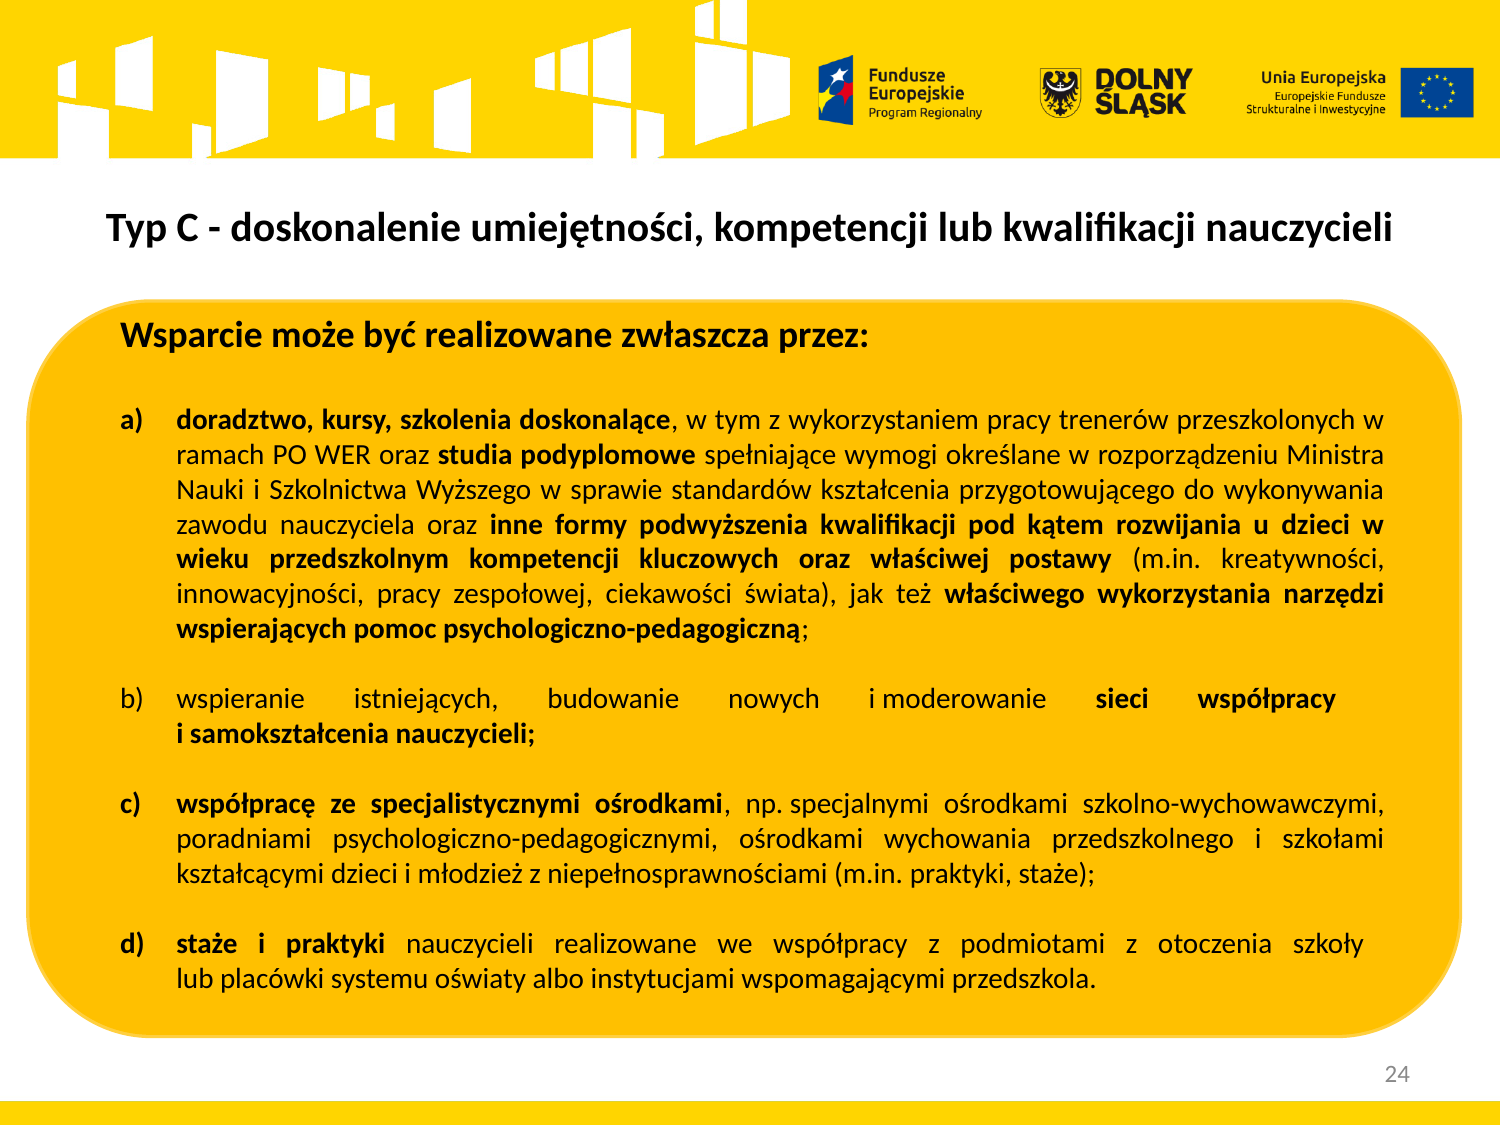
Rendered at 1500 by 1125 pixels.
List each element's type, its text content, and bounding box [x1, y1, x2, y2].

title Typ C - doskonalenie umiejętności, kompetencji lub kwalifikacji nauczycieli [74, 171, 1426, 278]
slide_number 24 [1074, 1042, 1425, 1103]
text_box [1400, 316, 1463, 1022]
text_box [80, 277, 1333, 1010]
text_box Wsparcie może być realizowane zwłaszcza przez: doradztwo, kursy, szkolenia doskonalące, w tym z wykorzystaniem pracy trenerów przeszkolonych w ramach PO WER oraz studia podyplomowe spełniające wymogi określane w rozporządzeniu Ministra Nauki i Szkolnictwa Wyższego w sprawie standardów kształcenia przygotowującego do wykonywania zawodu nauczyciela oraz inne formy podwyższenia kwalifikacji pod kątem rozwijania u dzieci w wieku przedszkolnym kompetencji kluczowych oraz właściwej postawy (m.in. kreatywności, innowacyjności, pracy zespołowej, ciekawości świata), jak też właściwego wykorzystania narzędzi wspierających pomoc psychologiczno-pedagogiczną; wspieranie istniejących, budowanie nowych i moderowanie sieci współpracy i samokształcenia nauczycieli; współpracę ze specjalistycznymi ośrodkami, np. specjalnymi ośrodkami szkolno-wychowawczymi, poradniami psychologiczno-pedagogicznymi, ośrodkami wychowania przedszkolnego i szkołami kształcącymi dzieci i młodzież z niepełnosprawnościami (m.in. praktyki, staże); staże i praktyki nauczycieli realizowane we współpracy z podmiotami z otoczenia szkoły lub placówki systemu oświaty albo instytucjami wspomagającymi przedszkola. [105, 302, 1400, 1035]
picture [0, 0, 1500, 1125]
text_box [123, 1035, 1365, 1039]
text_box [26, 321, 105, 1030]
